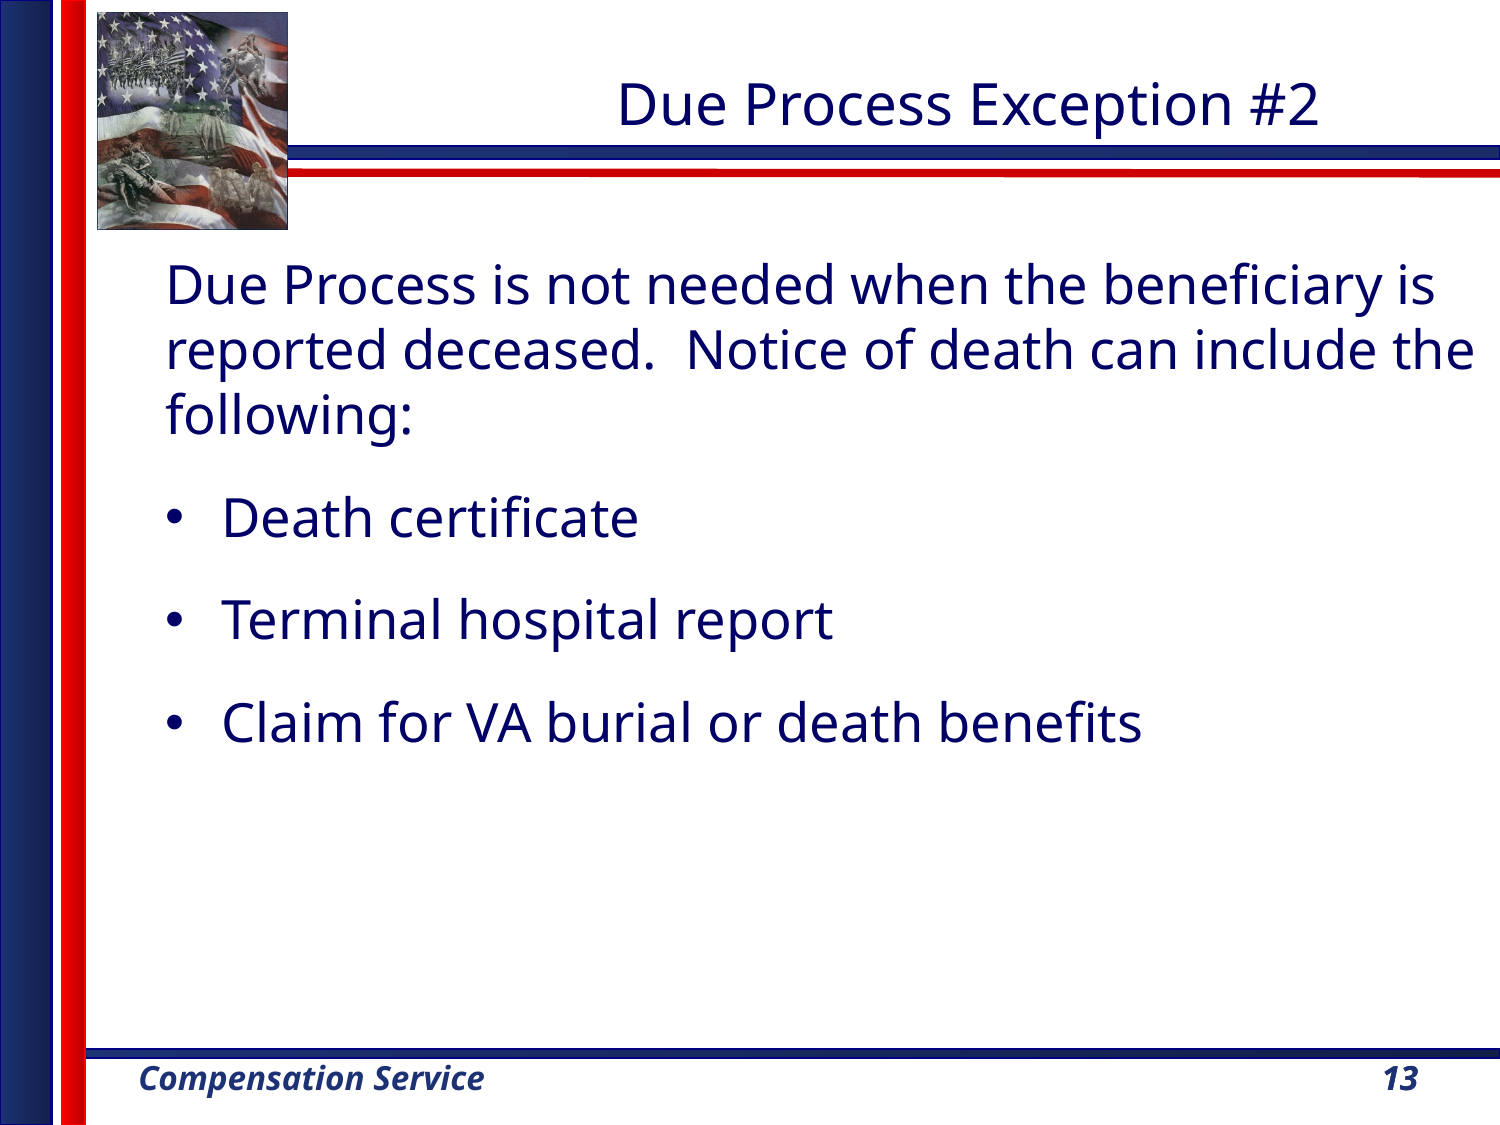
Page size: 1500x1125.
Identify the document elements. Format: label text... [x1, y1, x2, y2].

text_box 13 [1299, 1042, 1500, 1118]
title Due Process Exception #2 [437, 0, 1500, 146]
list Due Process is not needed when the beneficiary is reported deceased. Notice of death can include the following: Death certificate Terminal hospital report Claim for VA burial or death benefits [150, 242, 1500, 1043]
picture [97, 12, 288, 230]
